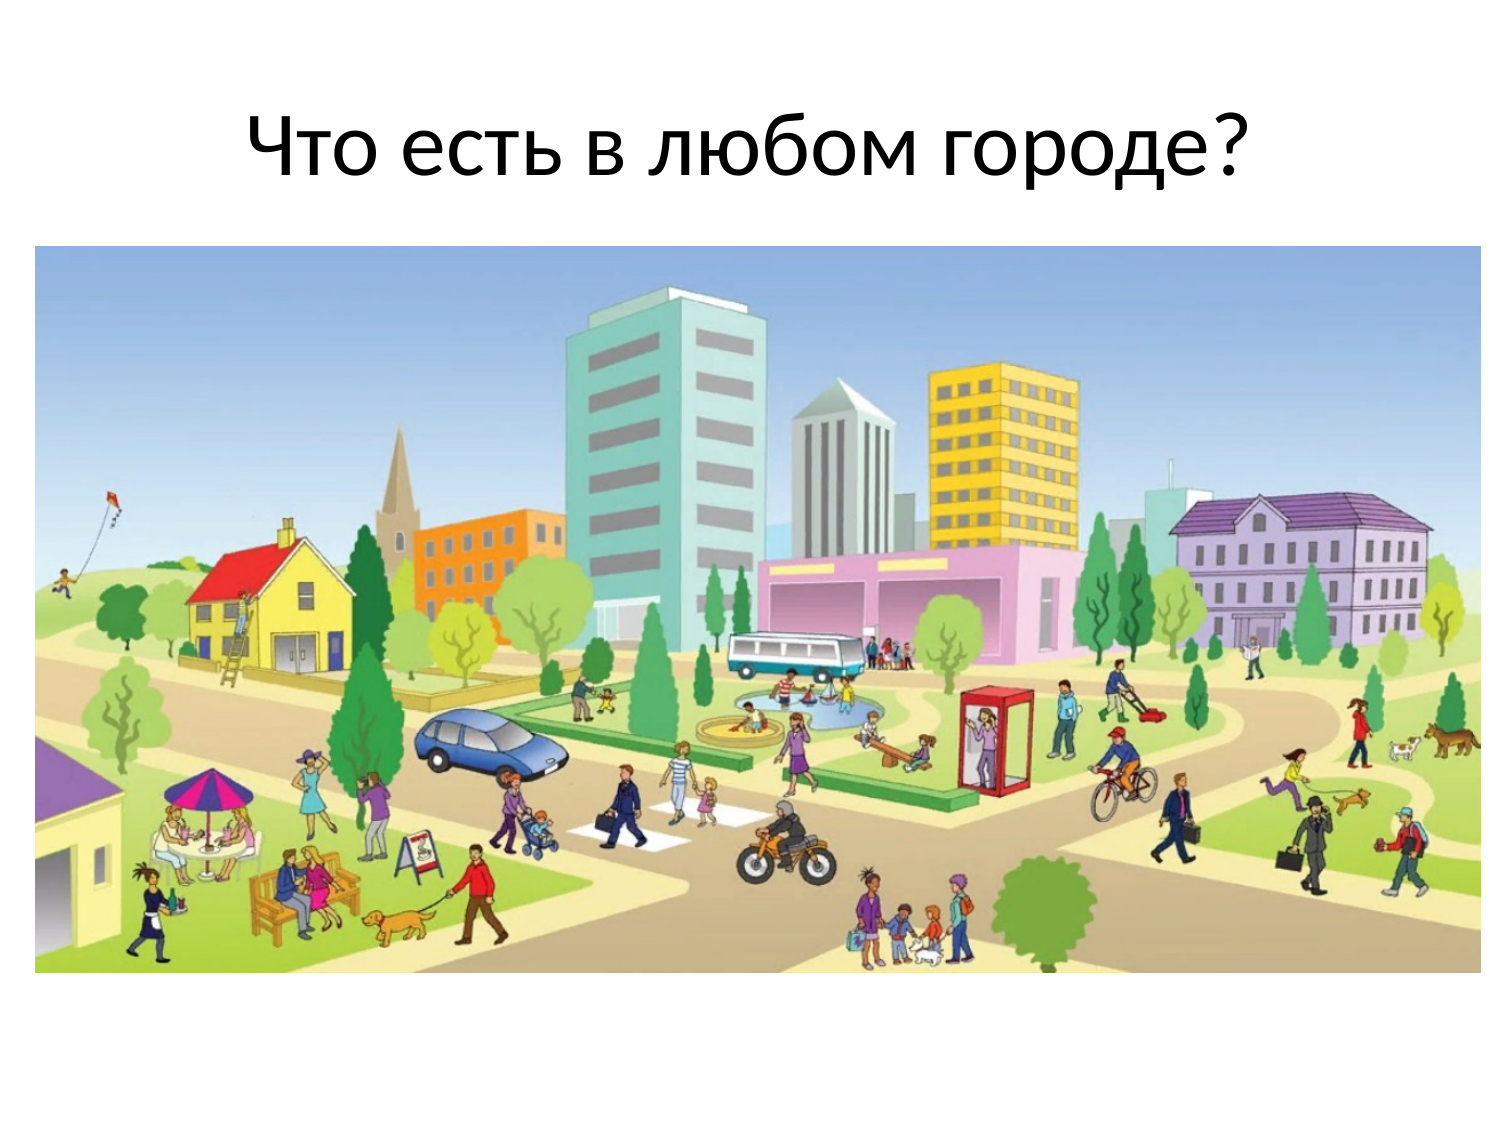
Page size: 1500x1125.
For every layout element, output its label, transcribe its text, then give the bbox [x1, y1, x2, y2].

title Что есть в любом городе? [74, 44, 1426, 233]
picture [34, 245, 1481, 973]
